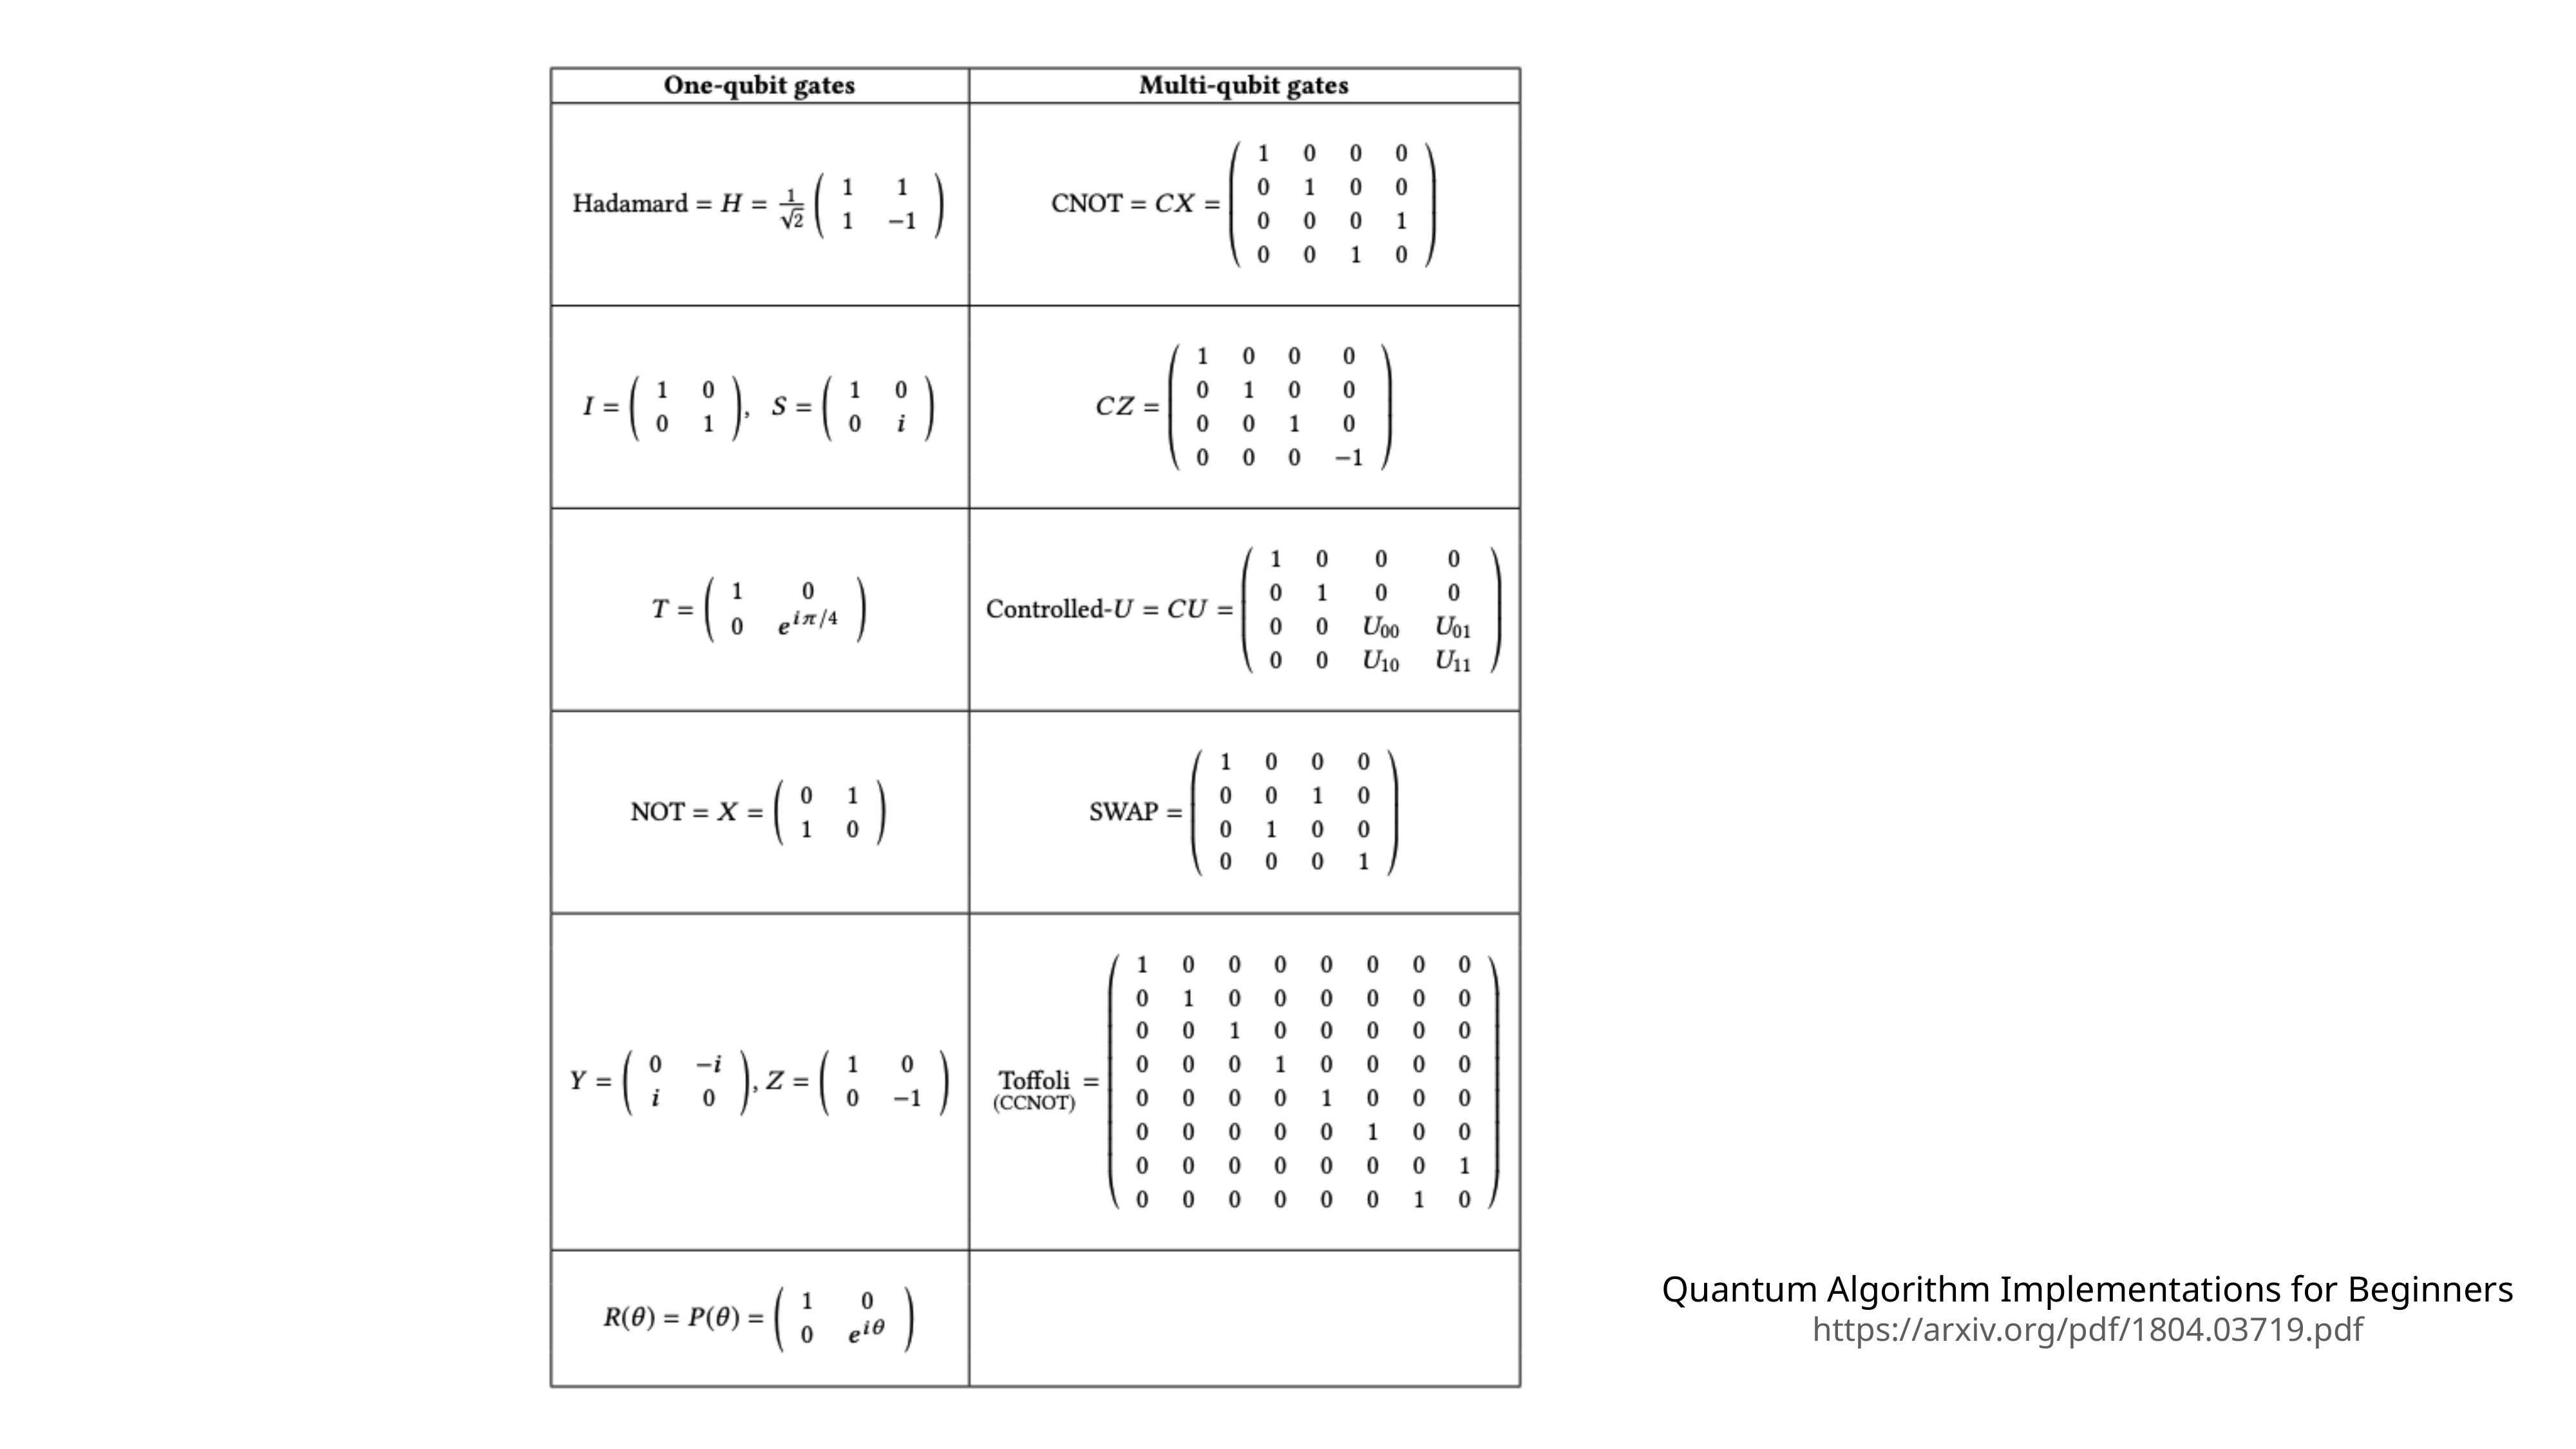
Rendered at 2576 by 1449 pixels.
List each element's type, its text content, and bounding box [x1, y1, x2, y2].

picture [533, 53, 1534, 1396]
text_box Quantum Algorithm Implementations for Beginners https://arxiv.org/pdf/1804.03719.pdf [1656, 1262, 2521, 1353]
